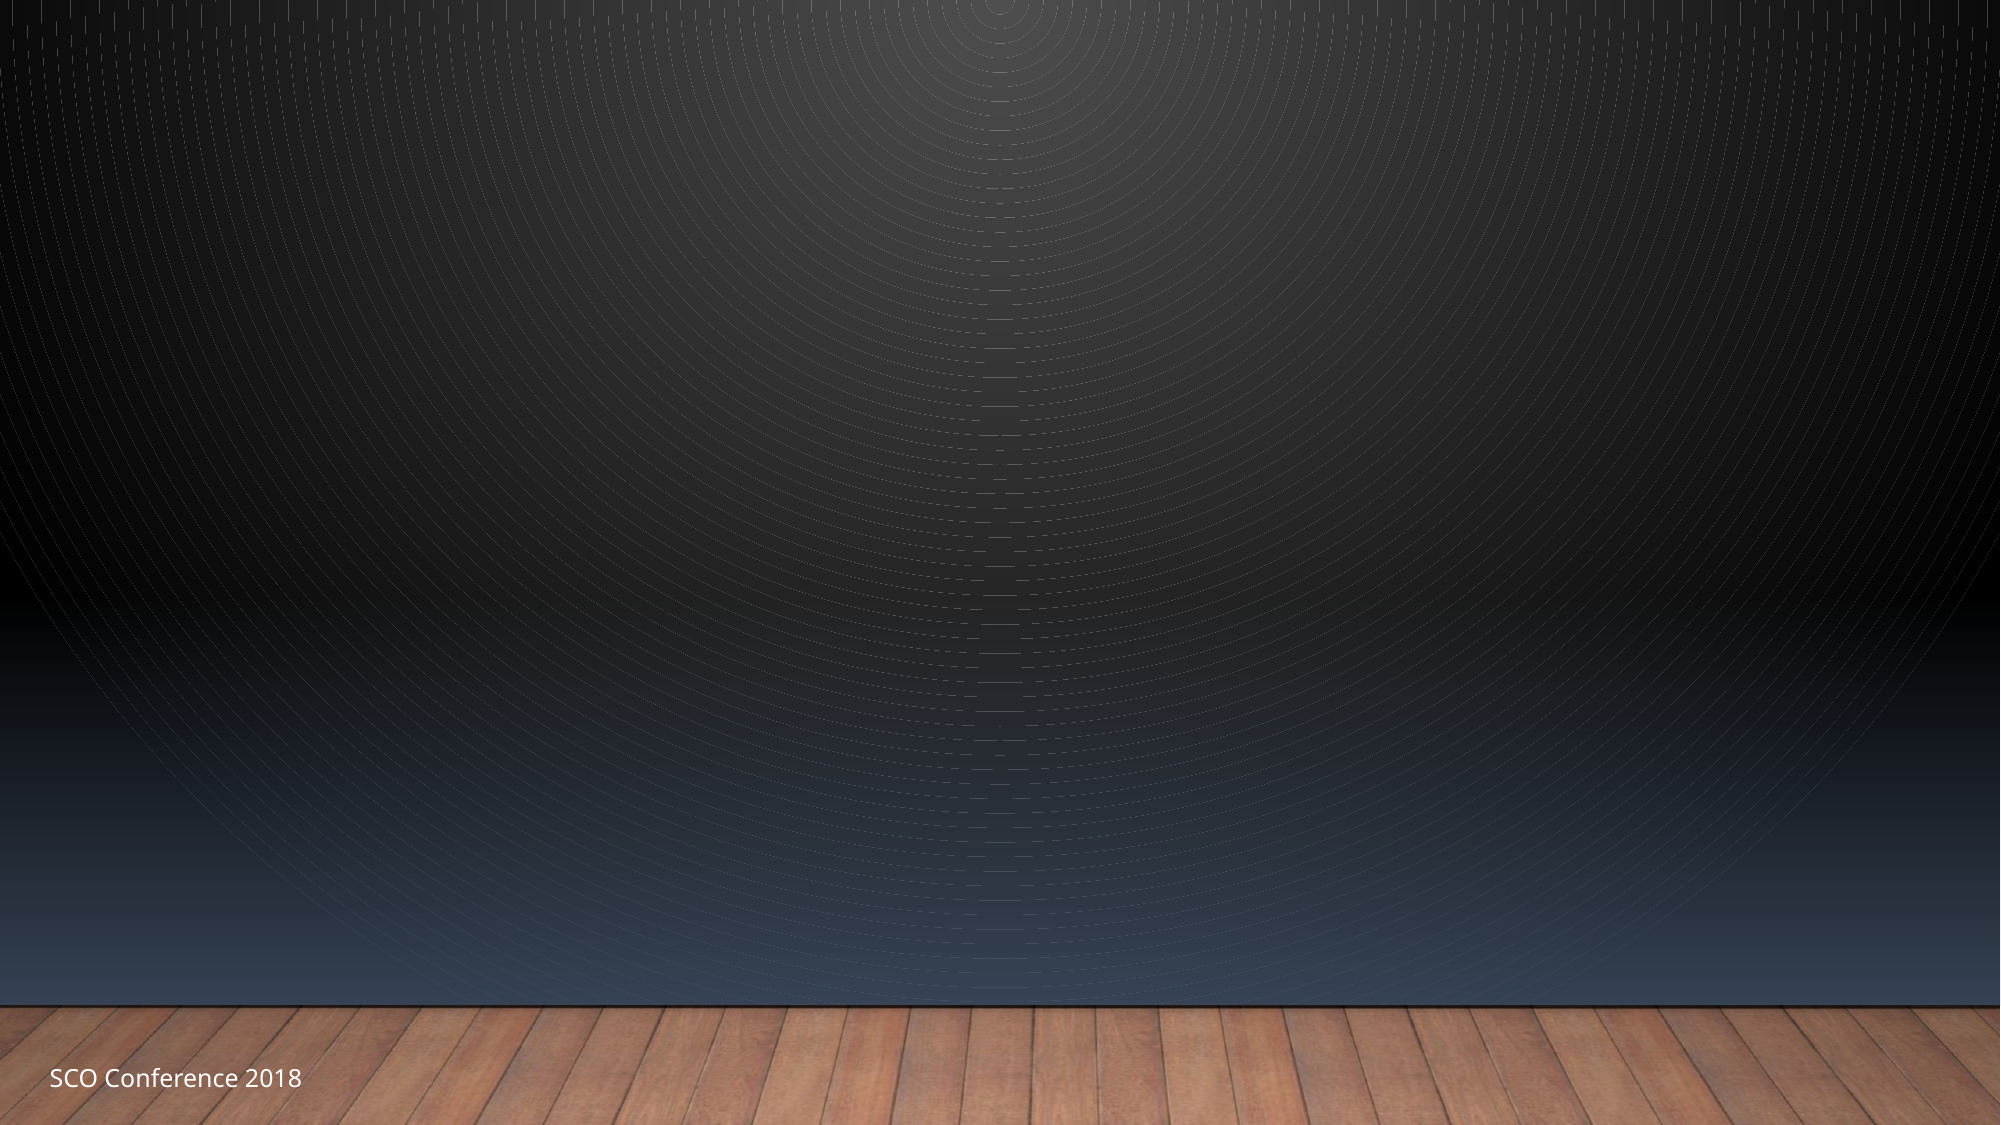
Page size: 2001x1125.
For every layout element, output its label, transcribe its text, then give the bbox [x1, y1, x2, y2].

picture [0, 1005, 2000, 1125]
footer SCO Conference 2018 [34, 1052, 341, 1104]
